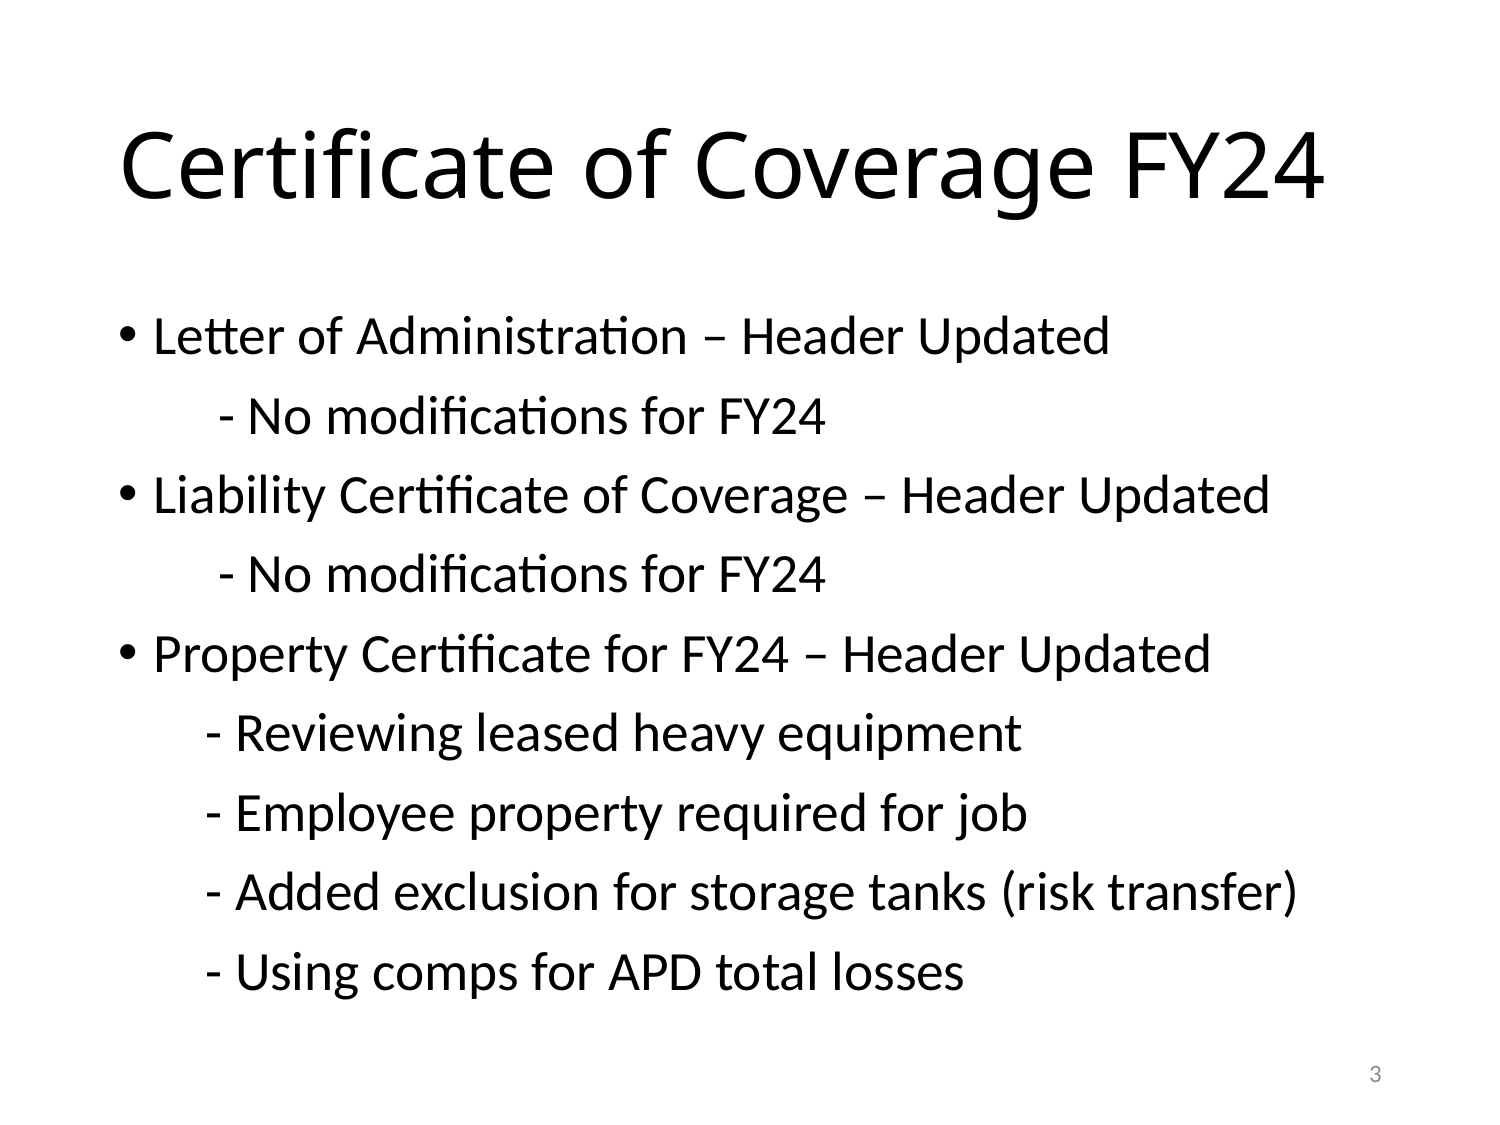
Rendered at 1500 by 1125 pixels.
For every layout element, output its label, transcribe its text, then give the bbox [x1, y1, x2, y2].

slide_number 3 [1059, 1042, 1397, 1103]
list Letter of Administration – Header Updated - No modifications for FY24 Liability Certificate of Coverage – Header Updated - No modifications for FY24 Property Certificate for FY24 – Header Updated - Reviewing leased heavy equipment - Employee property required for job - Added exclusion for storage tanks (risk transfer) - Using comps for APD total losses [103, 299, 1397, 1014]
title Certificate of Coverage FY24 [103, 59, 1397, 278]
